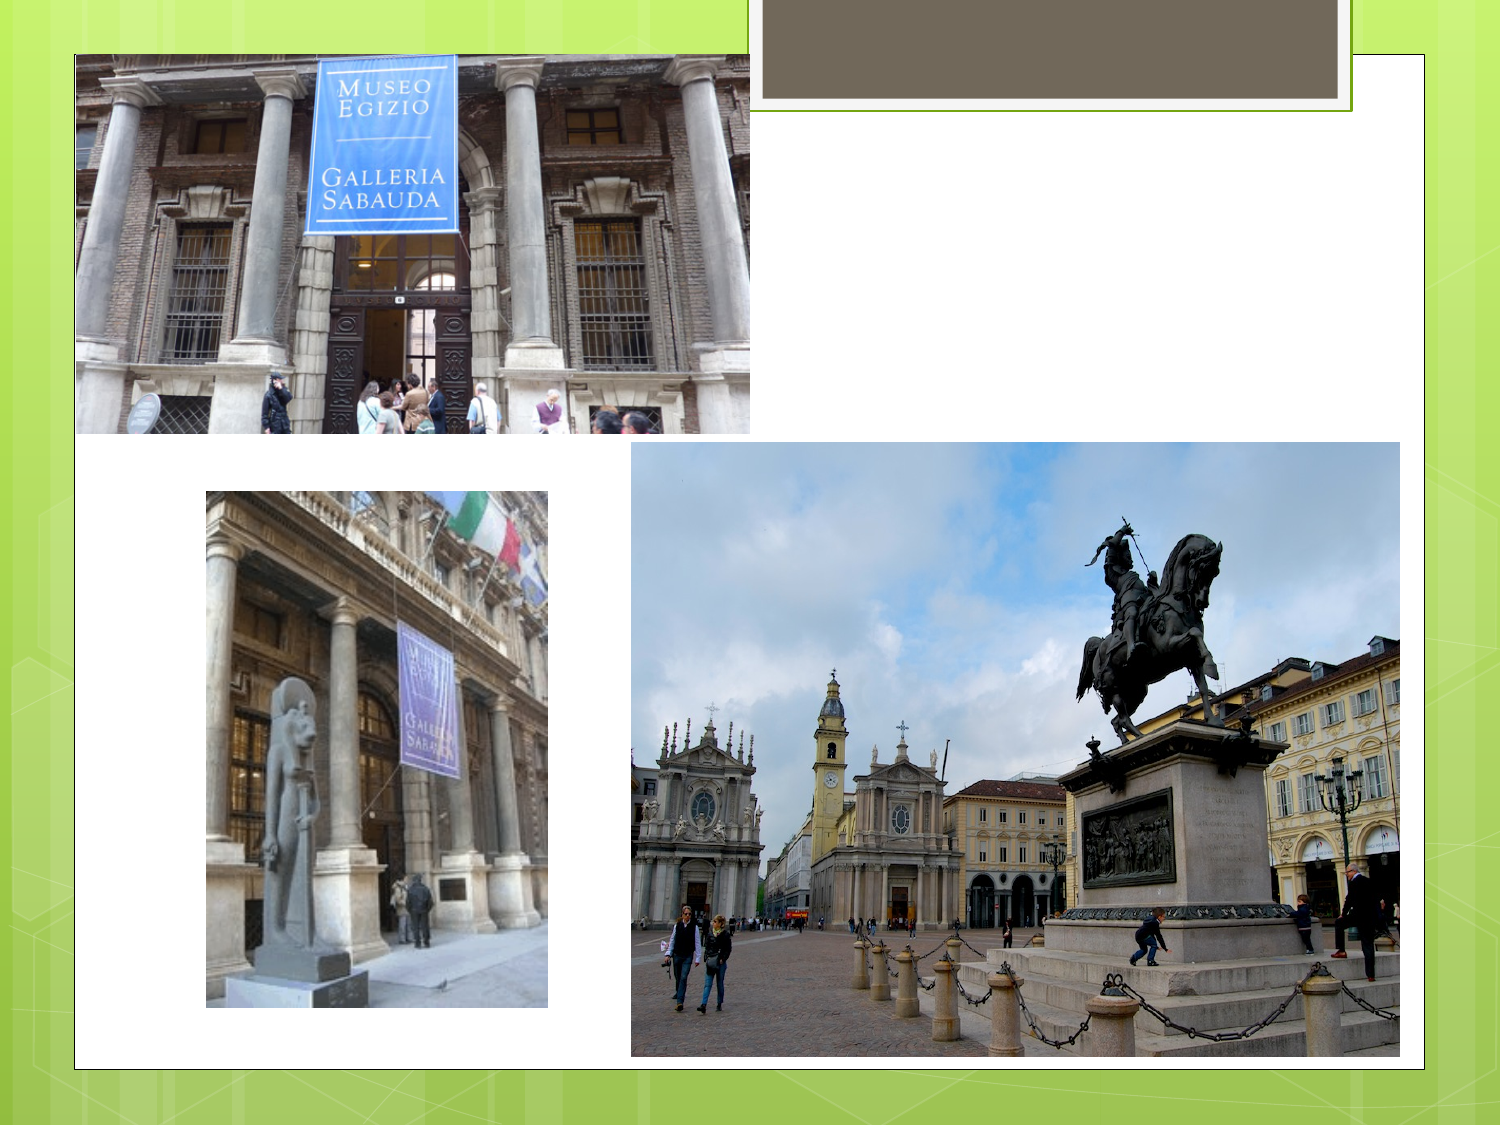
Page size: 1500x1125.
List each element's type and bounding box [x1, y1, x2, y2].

picture [206, 491, 548, 1008]
picture [631, 442, 1400, 1057]
picture [76, 54, 751, 434]
